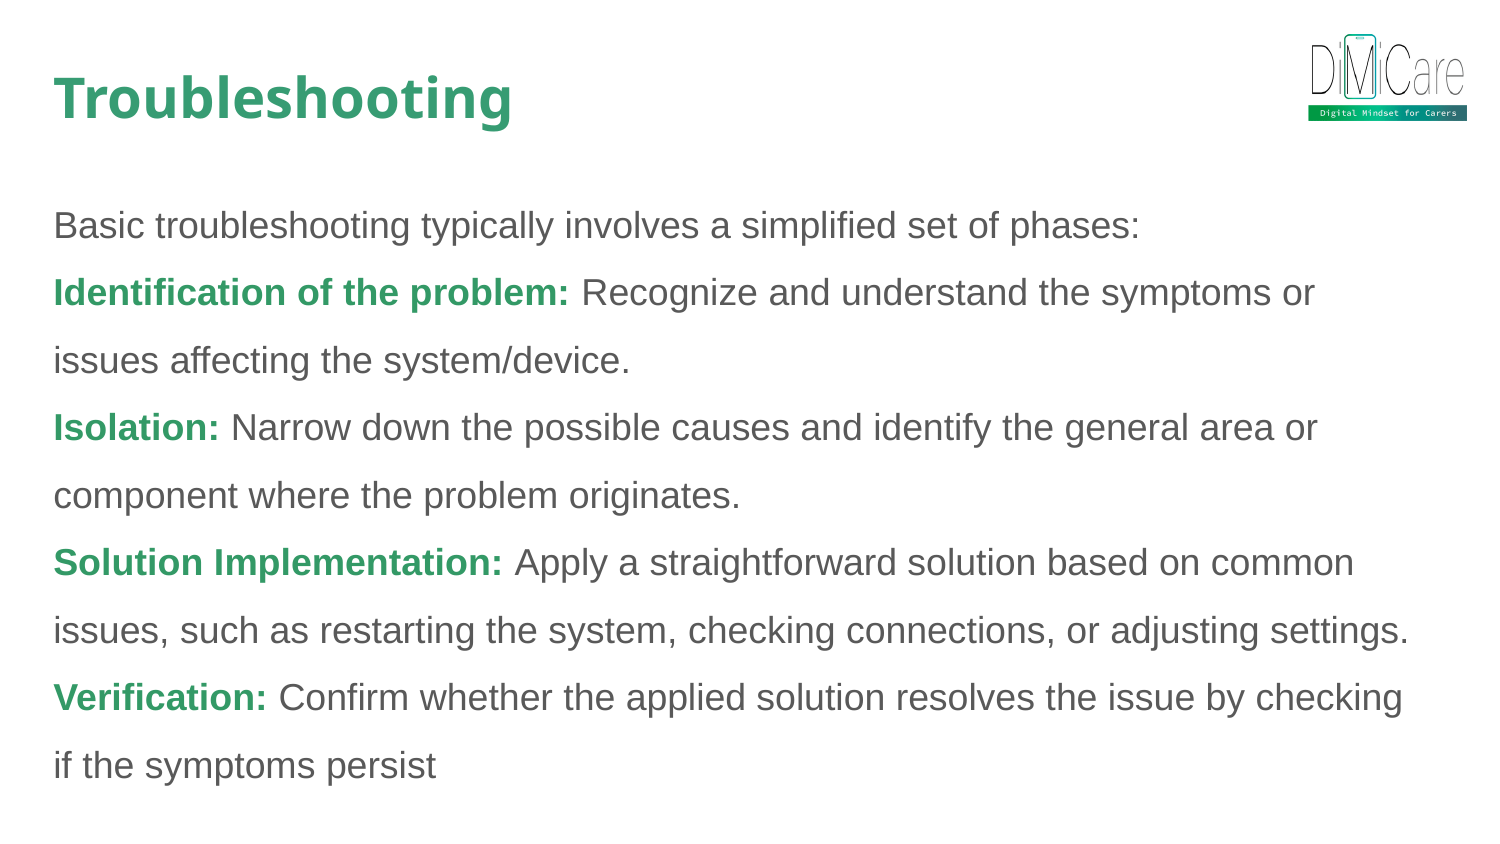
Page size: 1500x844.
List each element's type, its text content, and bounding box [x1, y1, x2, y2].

text_box Basic troubleshooting typically involves a simplified set of phases: Identification of the problem: Recognize and understand the symptoms or issues affecting the system/device. Isolation: Narrow down the possible causes and identify the general area or component where the problem originates. Solution Implementation: Apply a straightforward solution based on common issues, such as restarting the system, checking connections, or adjusting settings. Verification: Confirm whether the applied solution resolves the issue by checking if the symptoms persist [53, 178, 1422, 786]
text_box Troubleshooting [53, 35, 1245, 159]
text_box [1308, 34, 1467, 121]
